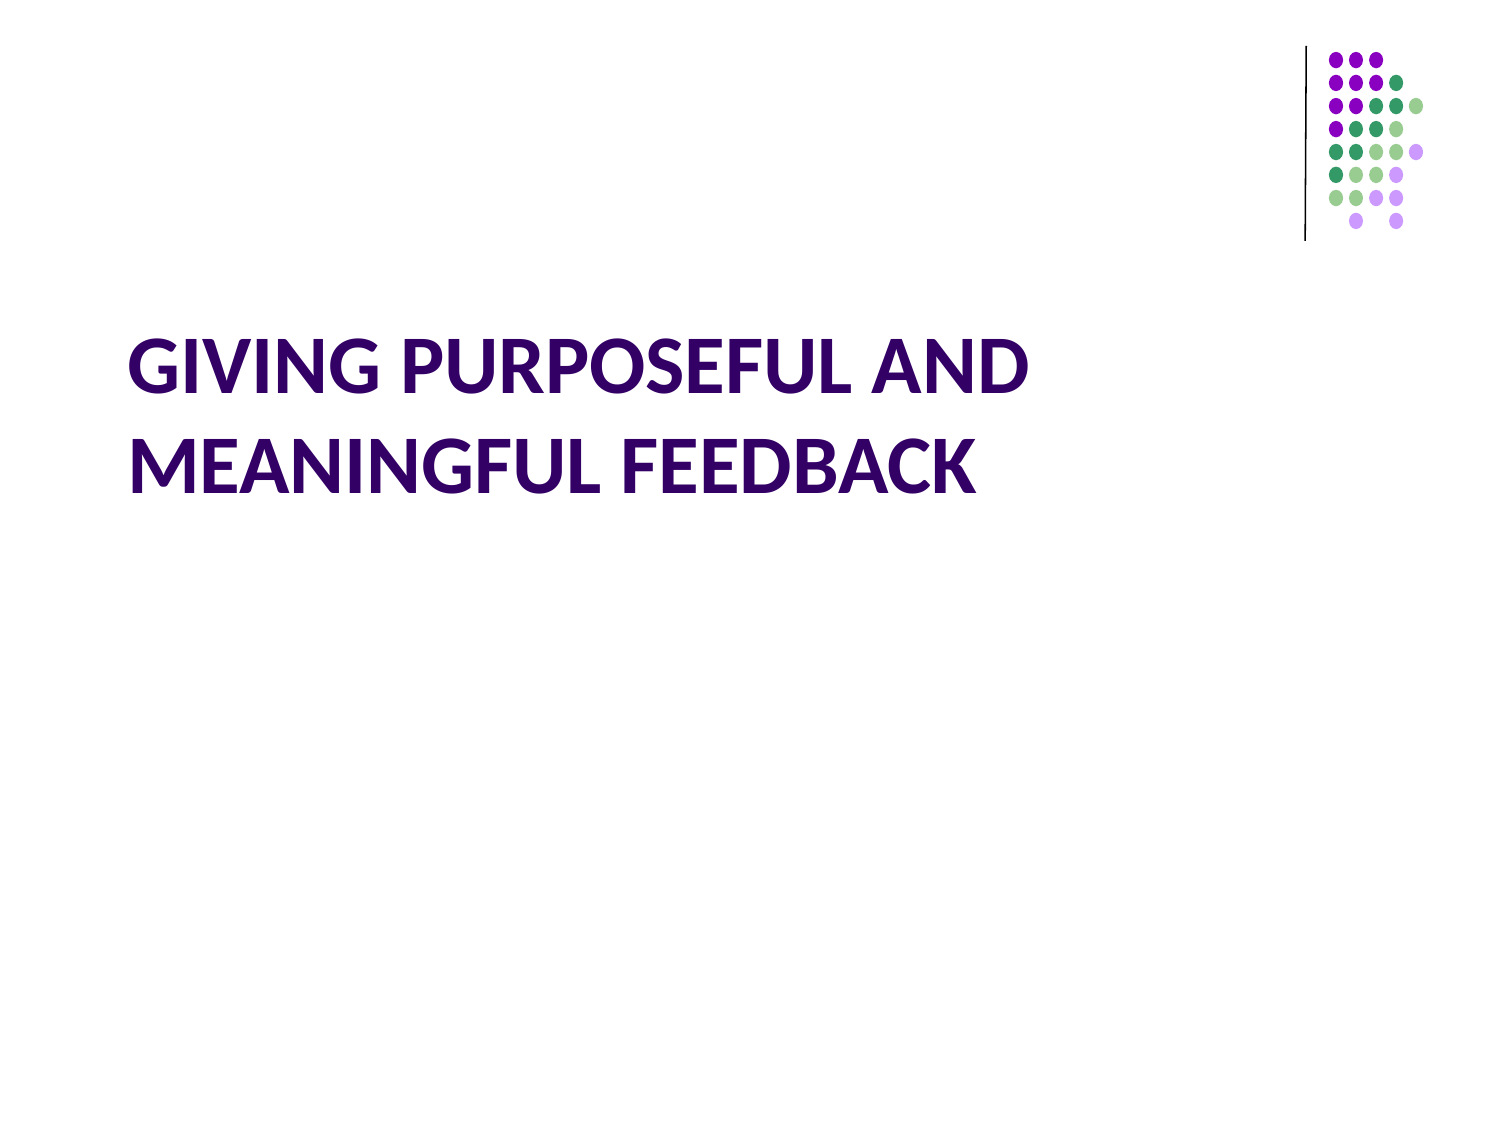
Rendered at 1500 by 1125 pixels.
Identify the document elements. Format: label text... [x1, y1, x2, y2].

title Giving purposeful and meaningful feedback [112, 302, 1388, 527]
